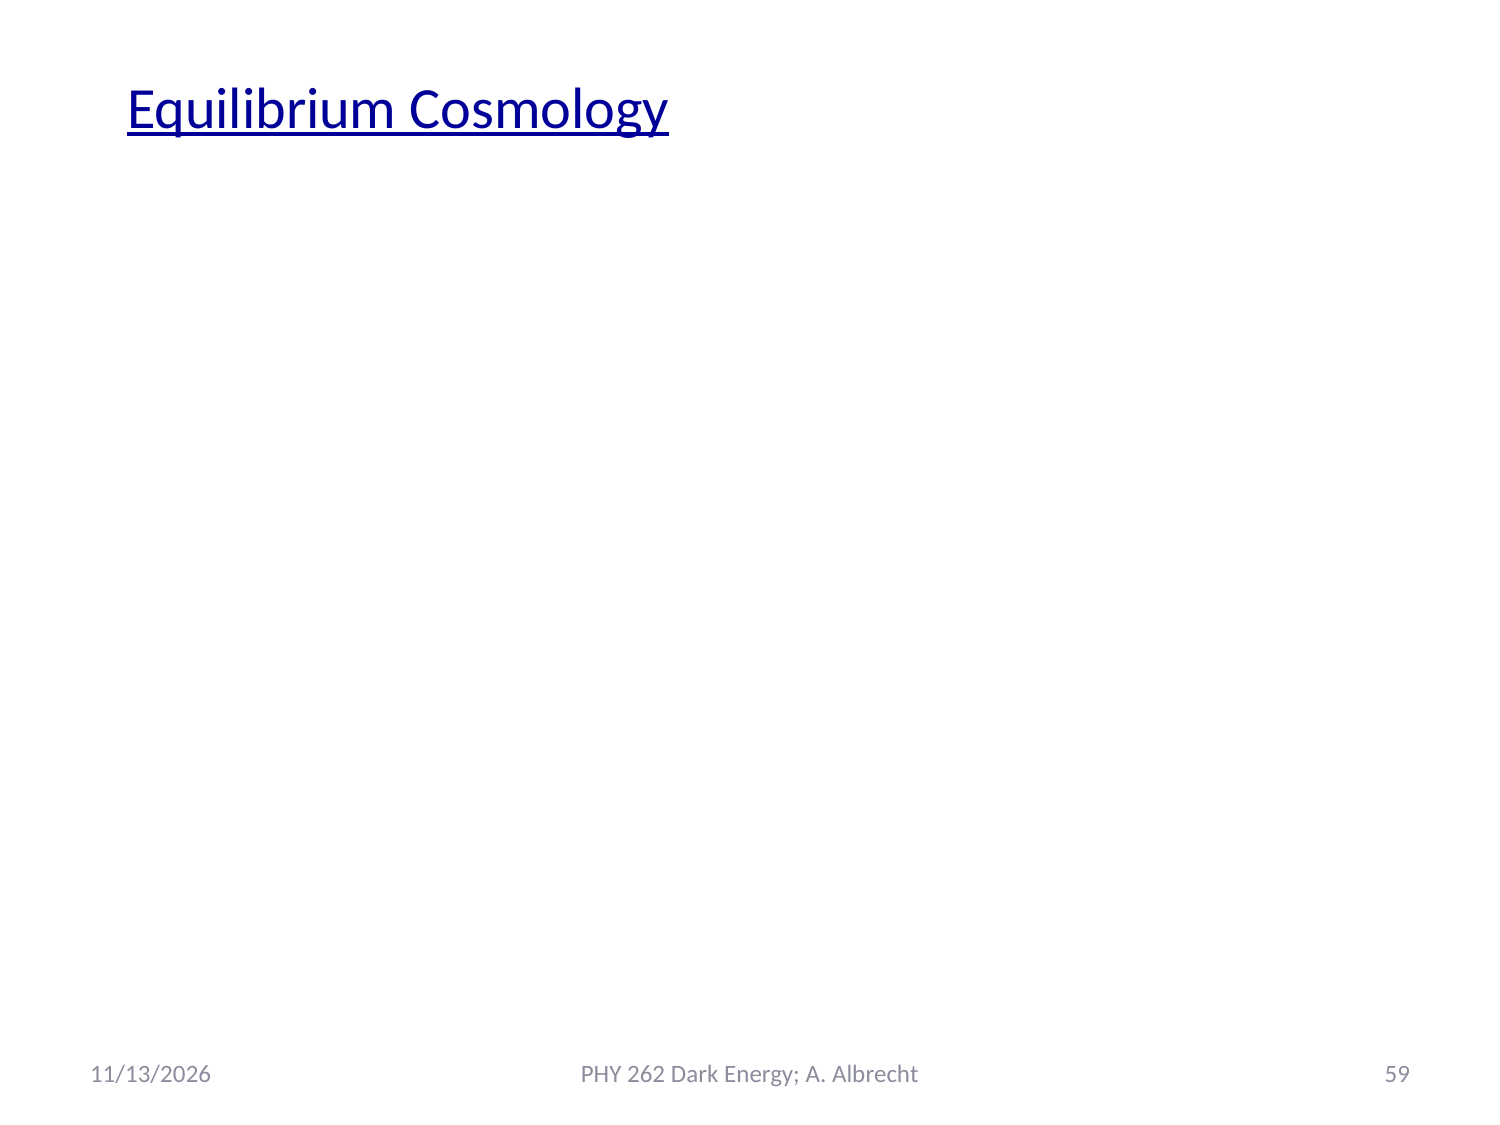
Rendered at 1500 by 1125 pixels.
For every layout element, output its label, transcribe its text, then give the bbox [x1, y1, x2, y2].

slide_number 59 [1074, 1042, 1425, 1103]
text_box Equilibrium Cosmology [112, 62, 900, 148]
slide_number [75, 1042, 425, 1103]
footer PHY 262 Dark Energy; A. Albrecht [512, 1042, 988, 1103]
